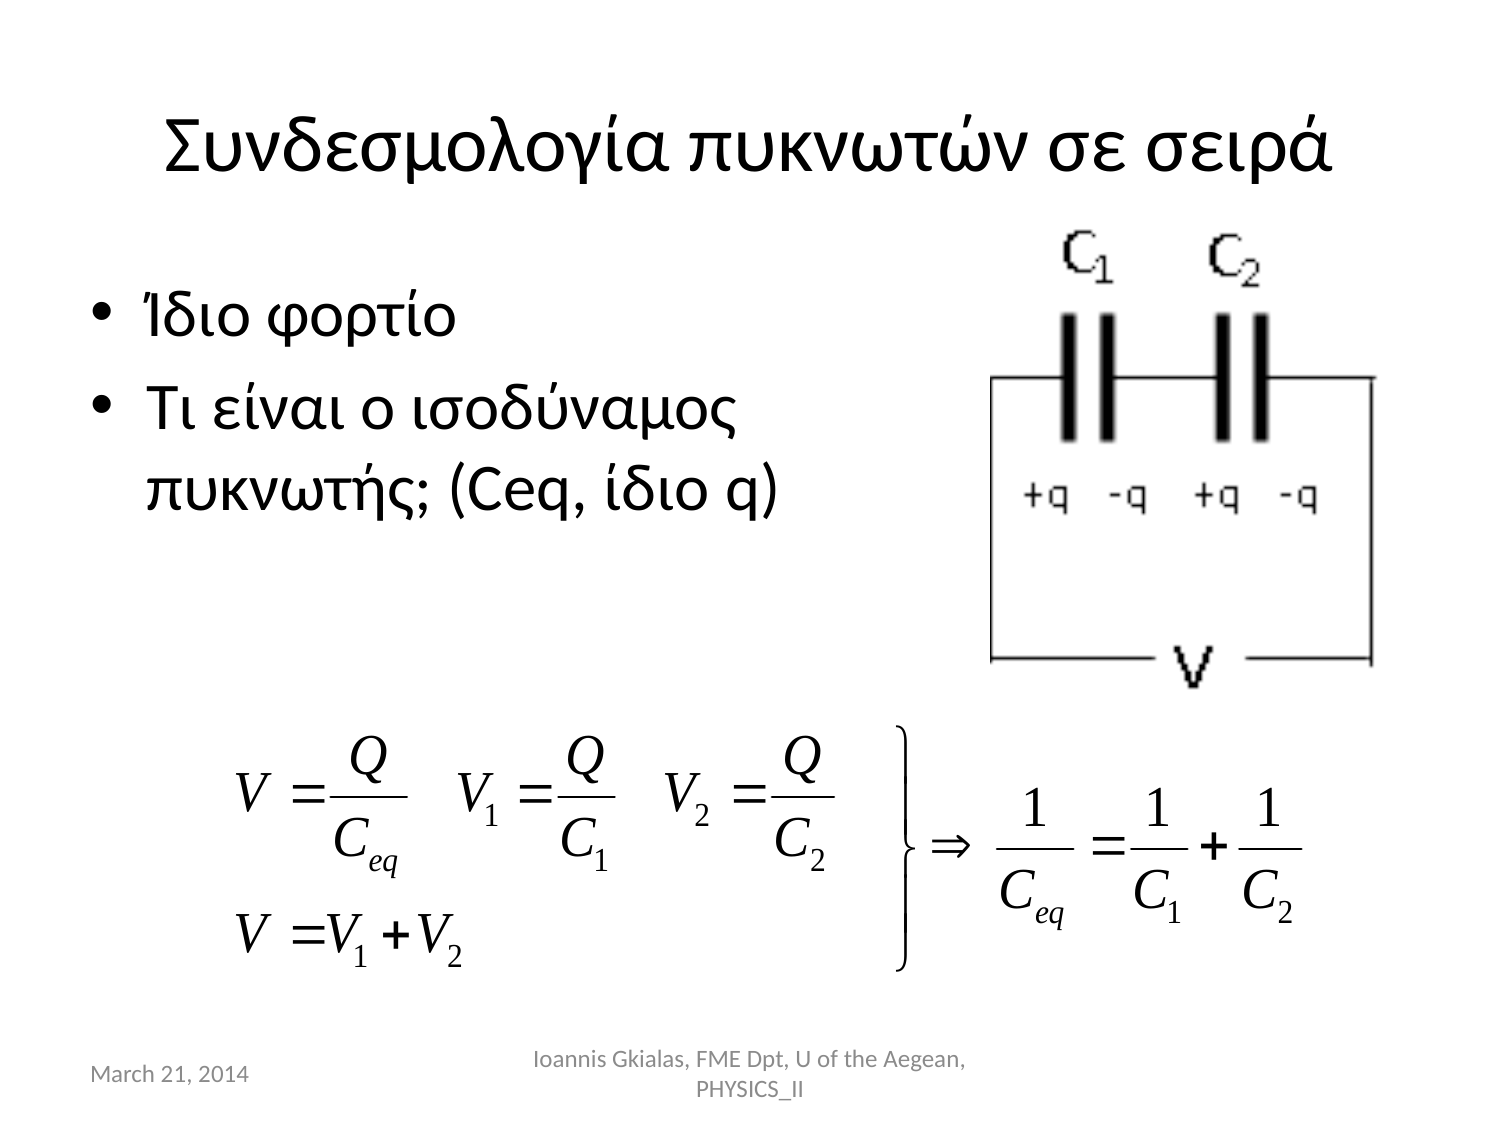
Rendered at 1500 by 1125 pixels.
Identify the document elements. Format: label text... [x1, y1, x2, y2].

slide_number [75, 1042, 425, 1103]
list Ίδιο φορτίο Τι είναι ο ισοδύναμος πυκνωτής; (Ceq, ίδιο q) [75, 262, 975, 681]
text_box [229, 713, 1349, 985]
title Συνδεσμολογία πυκνωτών σε σειρά [75, 45, 1425, 233]
footer Ioannis Gkialas, FME Dpt, U of the Aegean, PHYSICS_II [512, 1042, 988, 1103]
picture [990, 196, 1385, 743]
